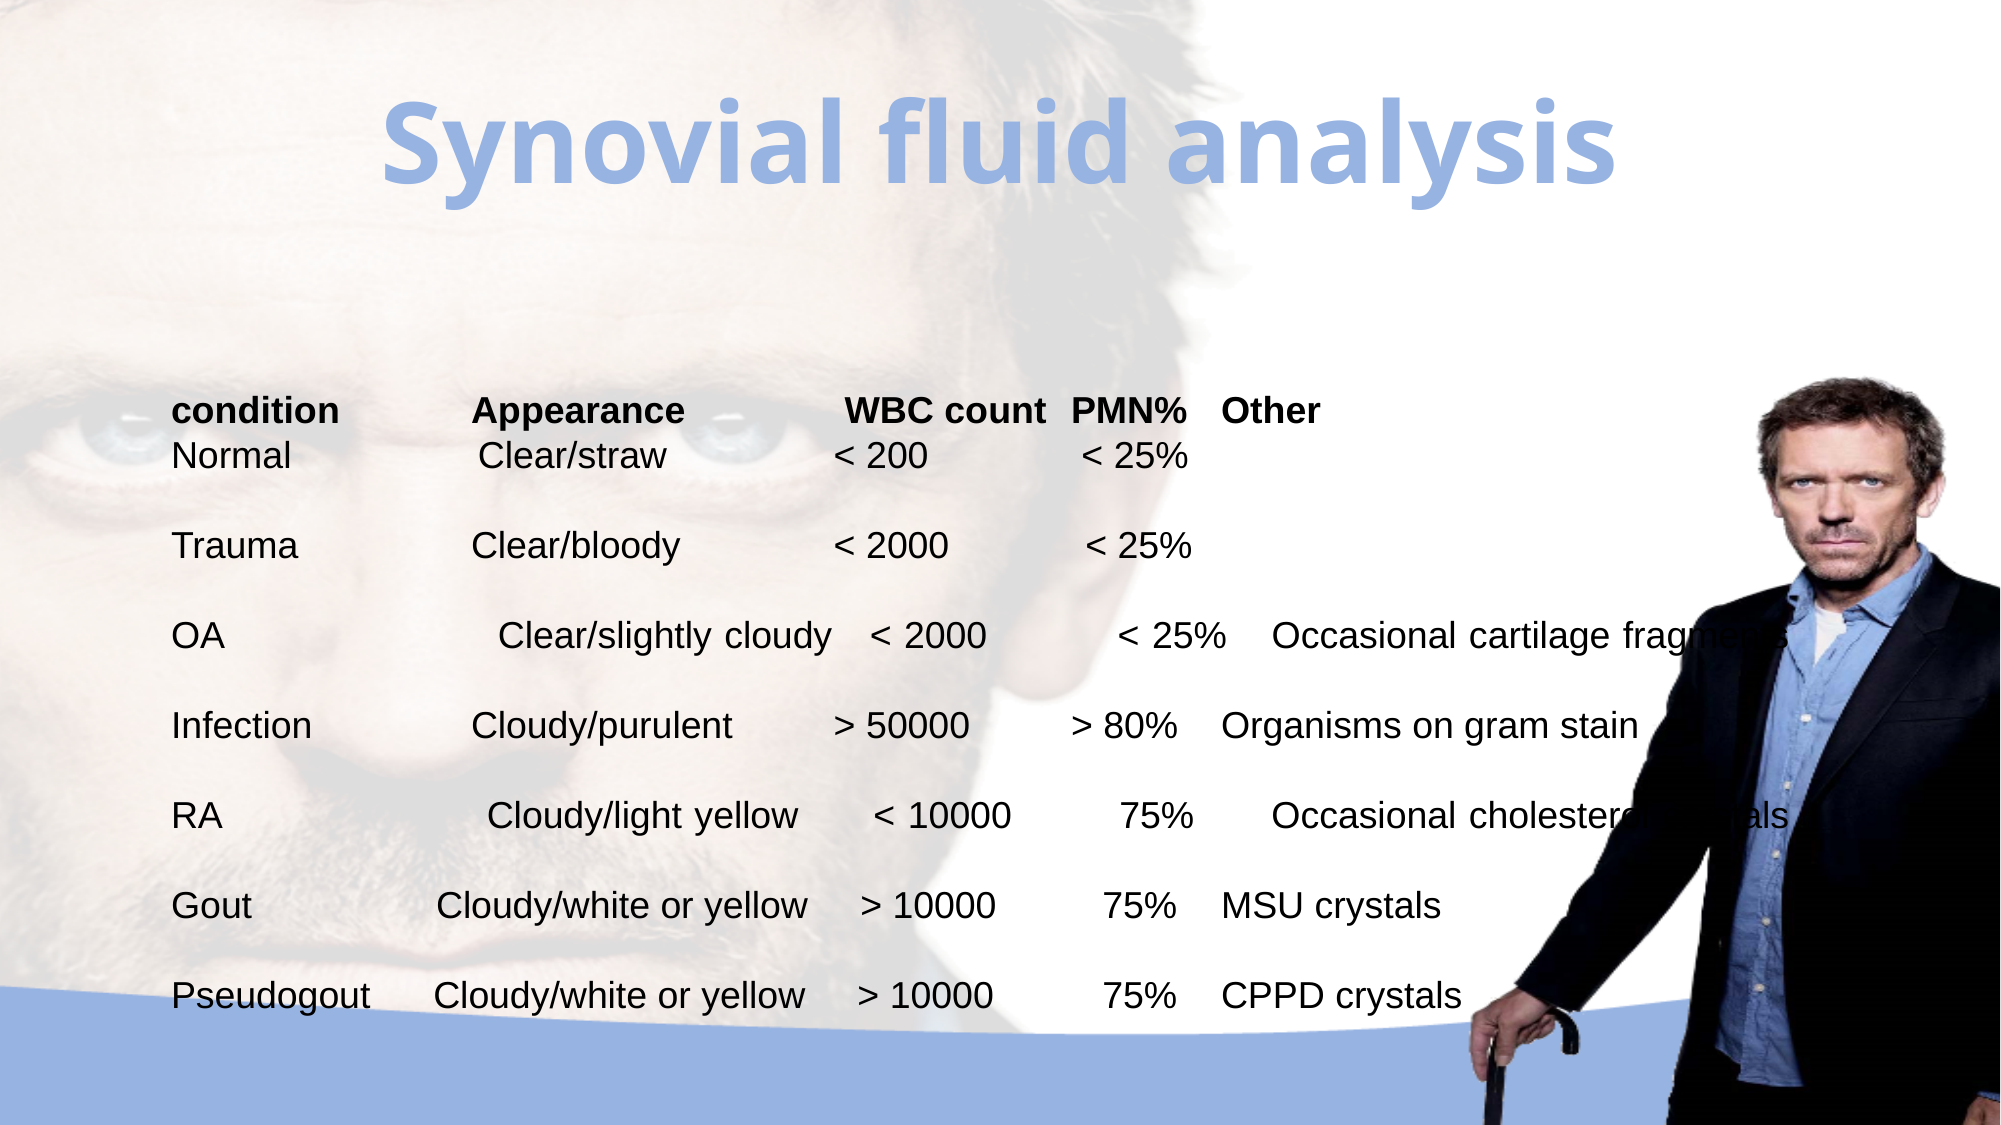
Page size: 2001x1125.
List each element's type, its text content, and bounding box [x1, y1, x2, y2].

title Synovial fluid analysis [99, 45, 1900, 233]
text_box condition Appearance WBC count PMN% Other Normal Clear/straw < 200 < 25% Trauma Clear/bloody < 2000 < 25% OA Clear/slightly cloudy < 2000 < 25% Occasional cartilage fragments Infection Cloudy/purulent > 50000 > 80% Organisms on gram stain RA Cloudy/light yellow < 10000 75% Occasional cholesterol crystals Gout Cloudy/white or yellow > 10000 75% MSU crystals Pseudogout Cloudy/white or yellow > 10000 75% CPPD crystals [156, 348, 1805, 1024]
picture [0, 0, 2001, 1125]
